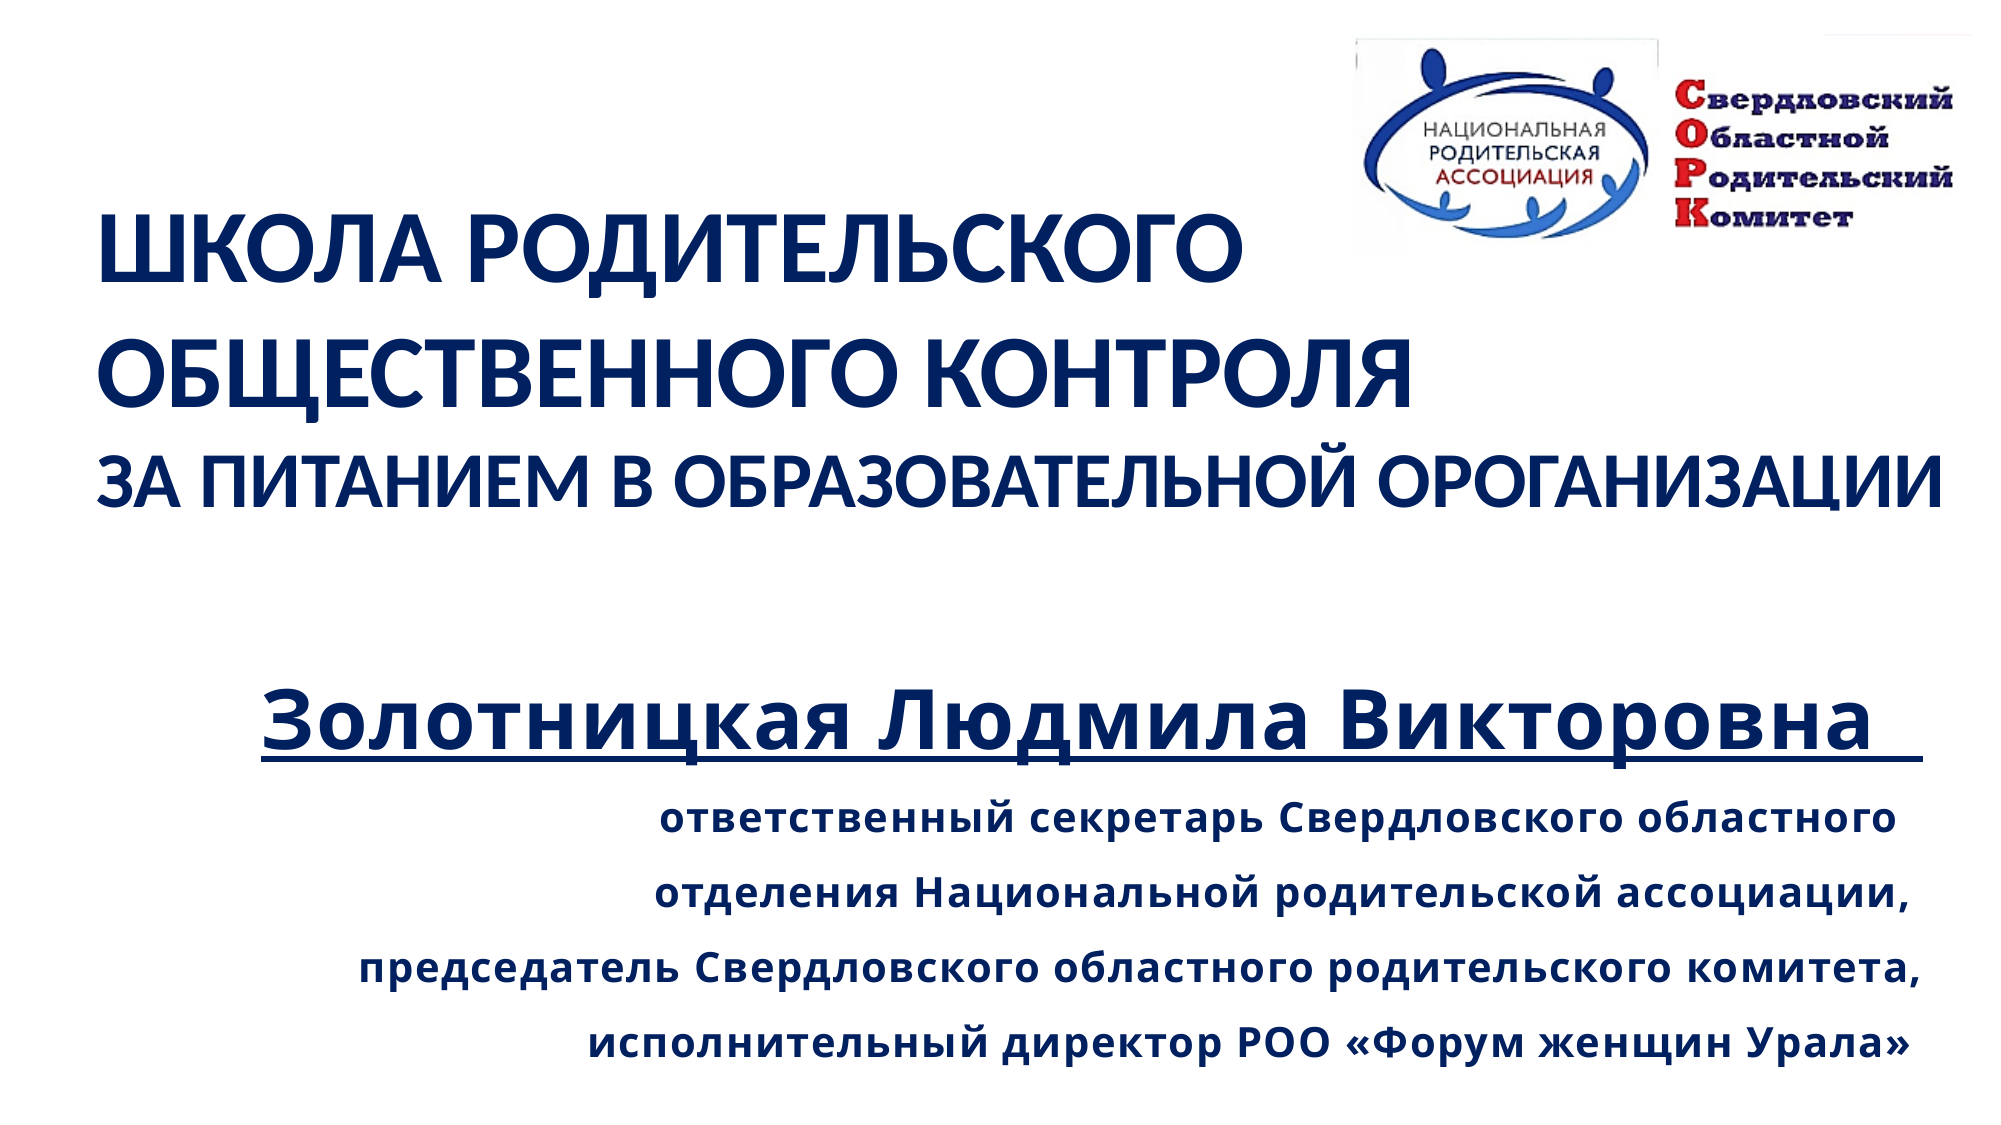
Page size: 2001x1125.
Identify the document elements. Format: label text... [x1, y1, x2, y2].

picture [1350, 34, 1971, 255]
text_box ШКОЛА РОДИТЕЛЬСКОГО ОБЩЕСТВЕННОГО КОНТРОЛЯ ЗА ПИТАНИЕМ В ОБРАЗОВАТЕЛЬНОЙ ОРОГАНИЗАЦИИ [81, 170, 1962, 531]
subtitle Золотницкая Людмила Викторовна ответственный секретарь Свердловского областного отделения Национальной родительской ассоциации, председатель Свердловского областного родительского комитета, исполнительный директор РОО «Форум женщин Урала» [211, 510, 1929, 1125]
